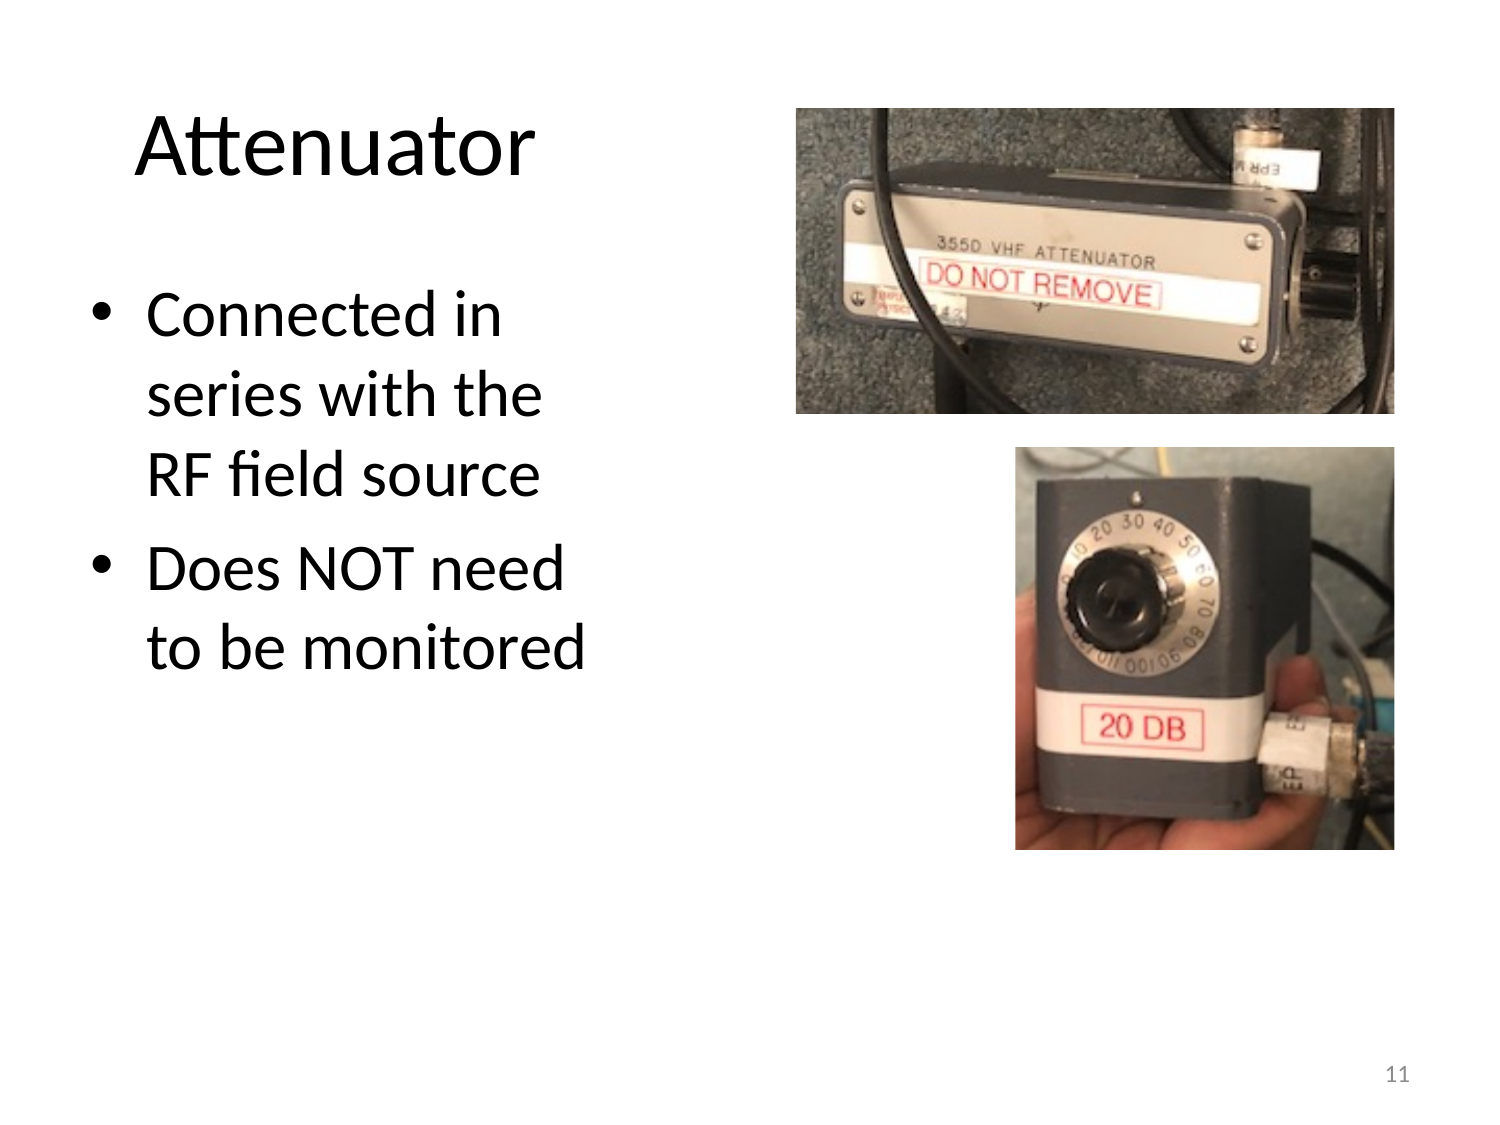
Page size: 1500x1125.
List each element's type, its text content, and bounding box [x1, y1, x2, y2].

slide_number 11 [1074, 1042, 1425, 1103]
title Attenuator [75, 45, 619, 233]
picture [1003, 447, 1406, 850]
list Connected in series with the RF field source Does NOT need to be monitored [75, 262, 619, 1005]
picture [795, 107, 1395, 415]
